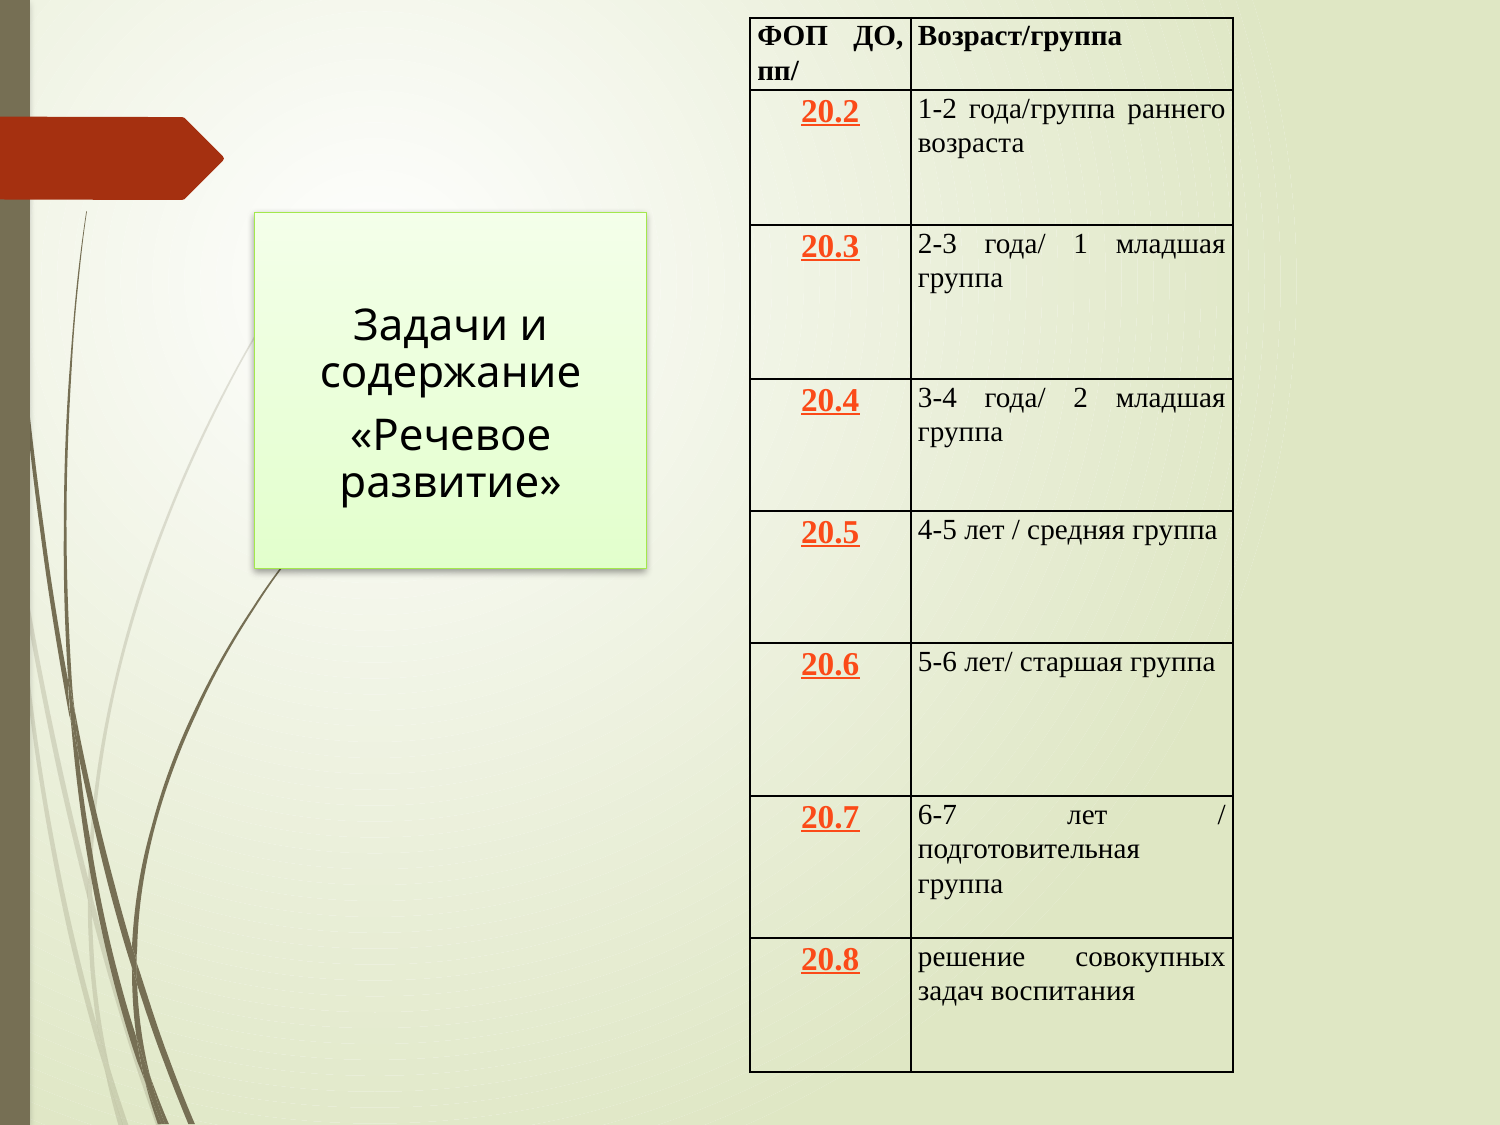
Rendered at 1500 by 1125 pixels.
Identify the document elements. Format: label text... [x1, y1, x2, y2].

table_cell 1-2 года/группа раннего возраста [912, 91, 1232, 224]
table_cell 2-3 года/ 1 младшая группа [912, 226, 1232, 378]
table_cell 20.3 [751, 226, 910, 378]
table_cell решение совокупных задач воспитания [912, 939, 1232, 1071]
table_cell 20.8 [751, 939, 910, 1071]
table_header ФОП ДО, пп/ [751, 19, 910, 89]
table_cell 20.4 [751, 380, 910, 510]
table_header Возраст/группа [912, 19, 1232, 89]
table_cell 6-7 лет / подготовительная группа [912, 797, 1232, 937]
table_cell 20.2 [751, 91, 910, 224]
table_cell 20.6 [751, 644, 910, 795]
table_cell 3-4 года/ 2 младшая группа [912, 380, 1232, 510]
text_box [254, 212, 647, 598]
table_cell 4-5 лет / средняя группа [912, 512, 1232, 642]
table_cell 20.7 [751, 797, 910, 937]
table_cell 5-6 лет/ старшая группа [912, 644, 1232, 795]
table_cell 20.5 [751, 512, 910, 642]
